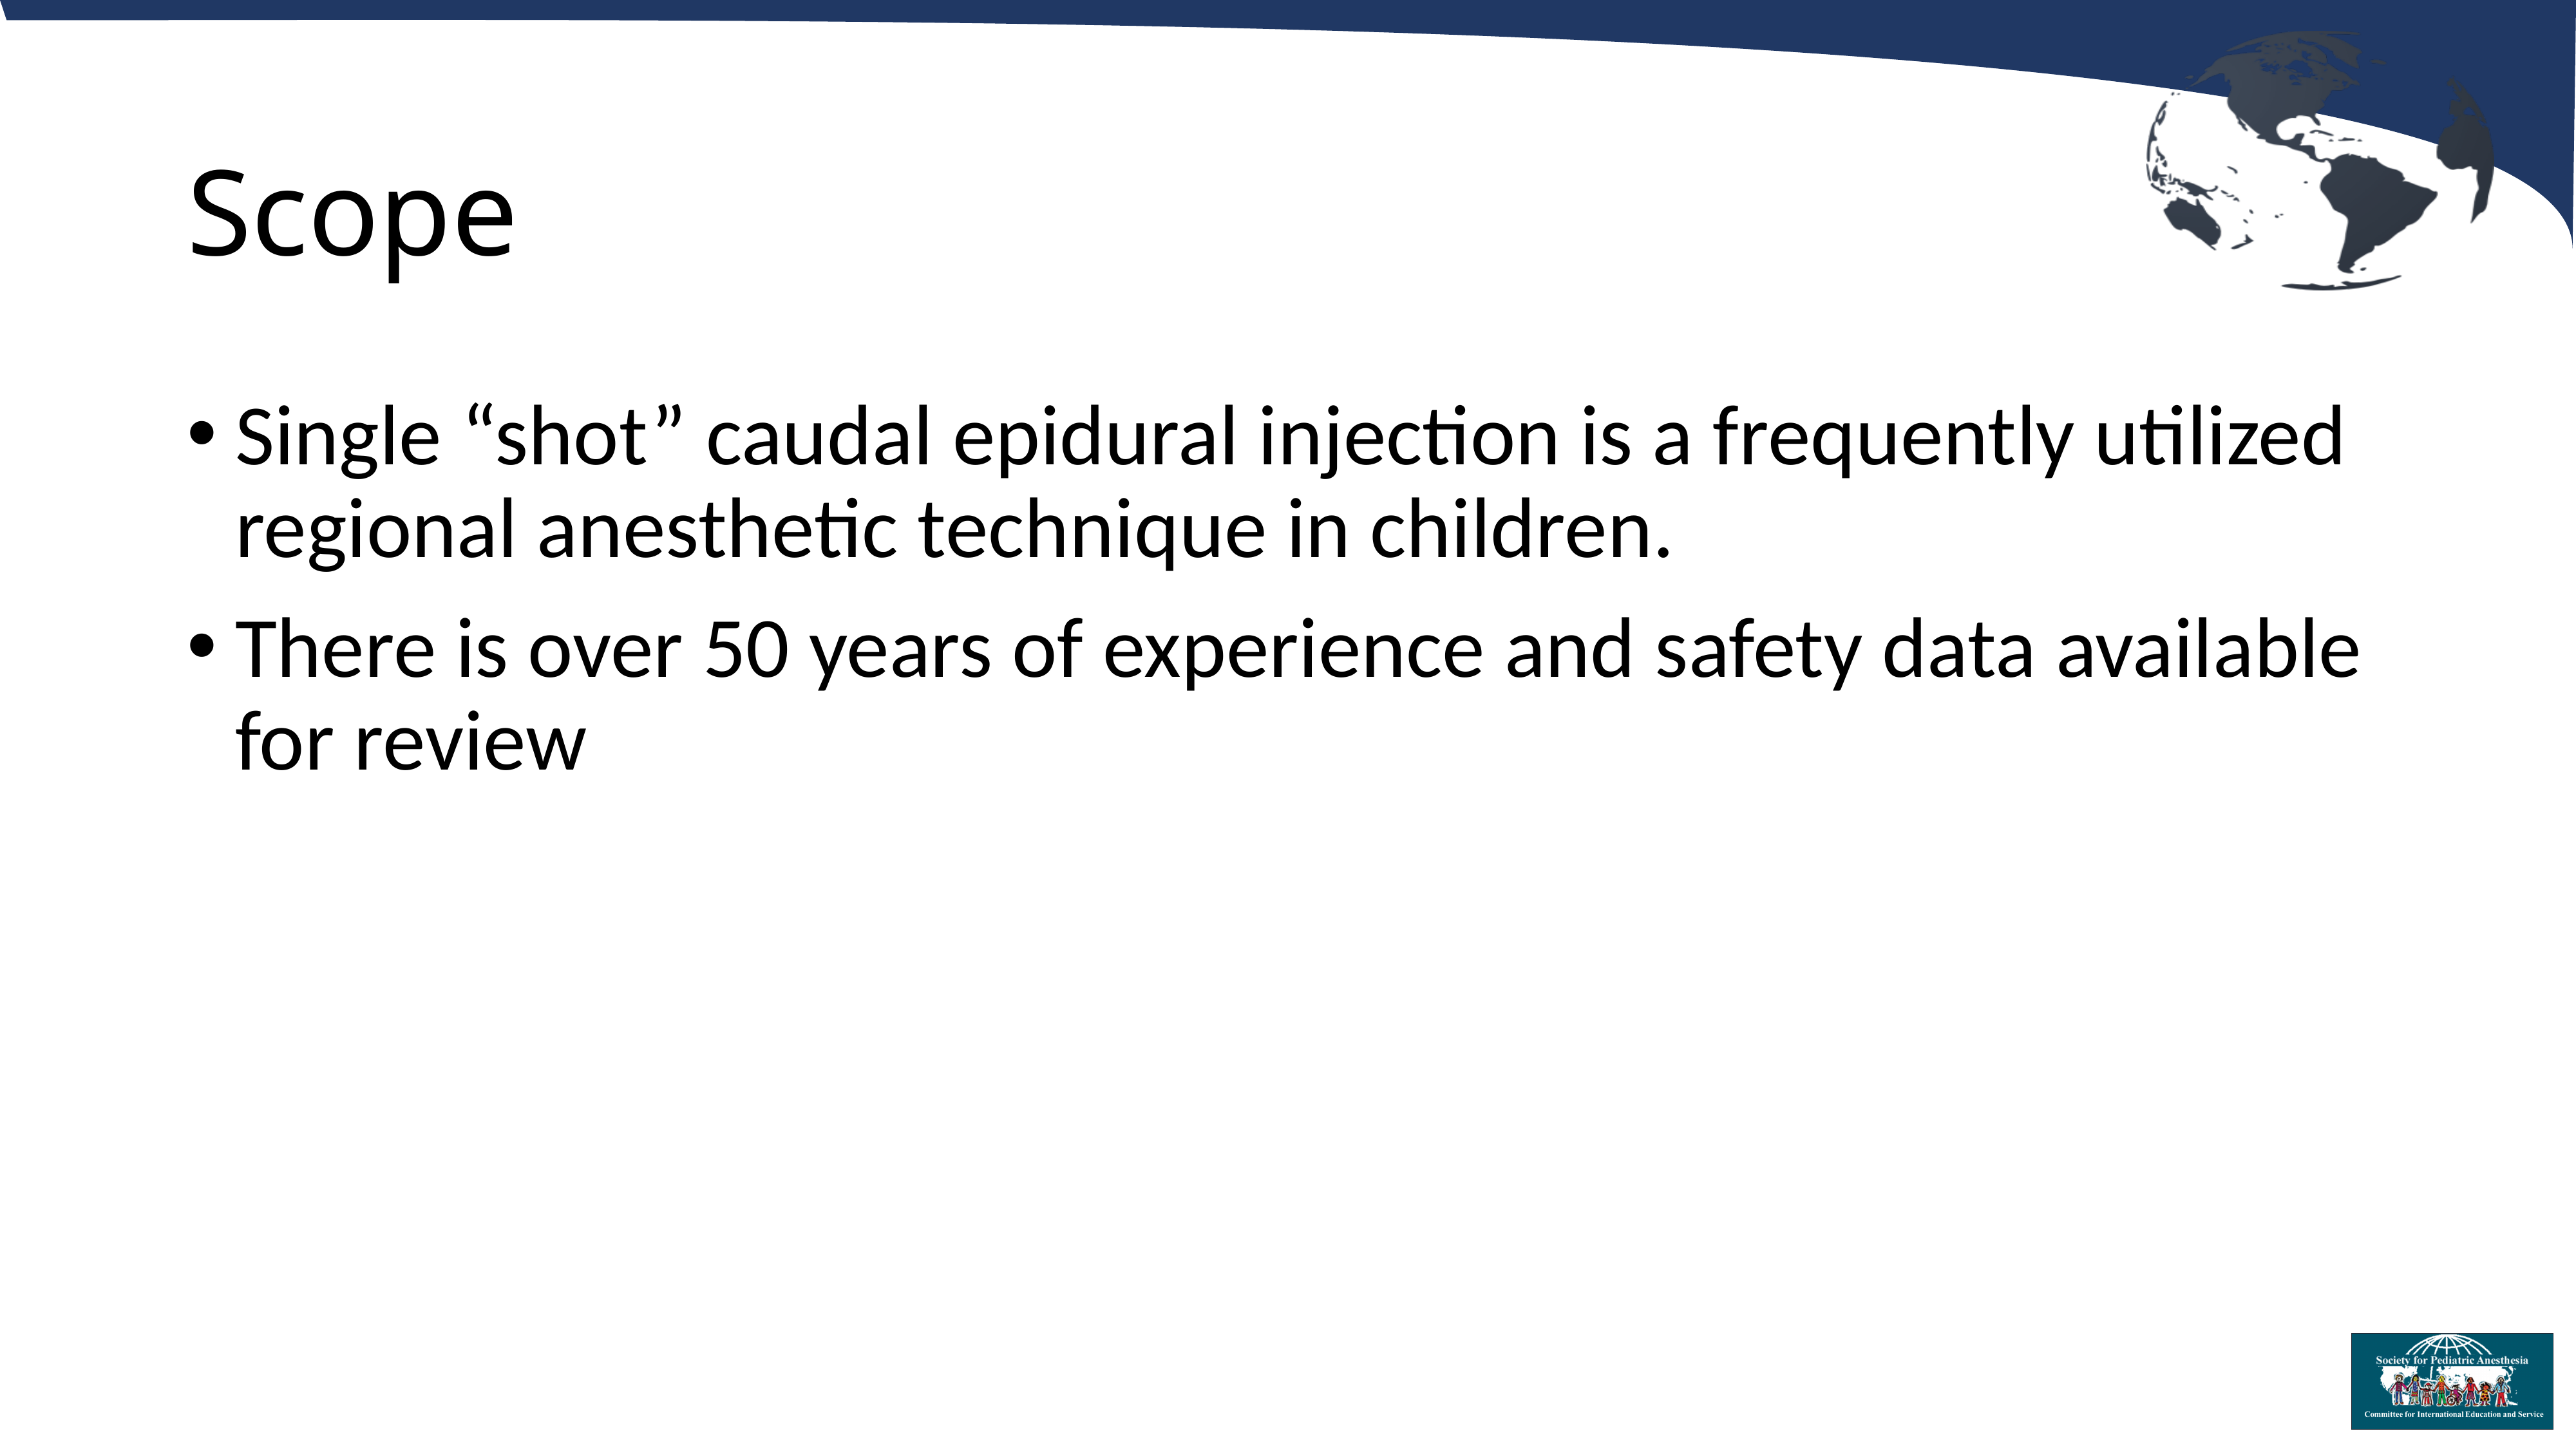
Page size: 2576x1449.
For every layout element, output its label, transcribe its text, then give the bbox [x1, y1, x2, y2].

title Scope [177, 77, 2399, 357]
picture [2424, 1359, 2427, 1364]
picture [2459, 1356, 2475, 1364]
picture [2438, 1356, 2447, 1364]
list Single “shot” caudal epidural injection is a frequently utilized regional anesthetic technique in children. There is over 50 years of experience and safety data available for review [177, 385, 2399, 1305]
picture [2449, 1356, 2457, 1364]
picture [2511, 1356, 2528, 1364]
picture [2414, 1356, 2422, 1364]
picture [2397, 1358, 2404, 1364]
picture [2381, 1365, 2517, 1407]
picture [2431, 1356, 2438, 1364]
picture [2407, 1334, 2491, 1354]
picture [2479, 1357, 2499, 1364]
picture [2377, 1356, 2395, 1364]
picture [2405, 1359, 2409, 1364]
picture [2500, 1356, 2509, 1364]
picture [2509, 1367, 2515, 1373]
